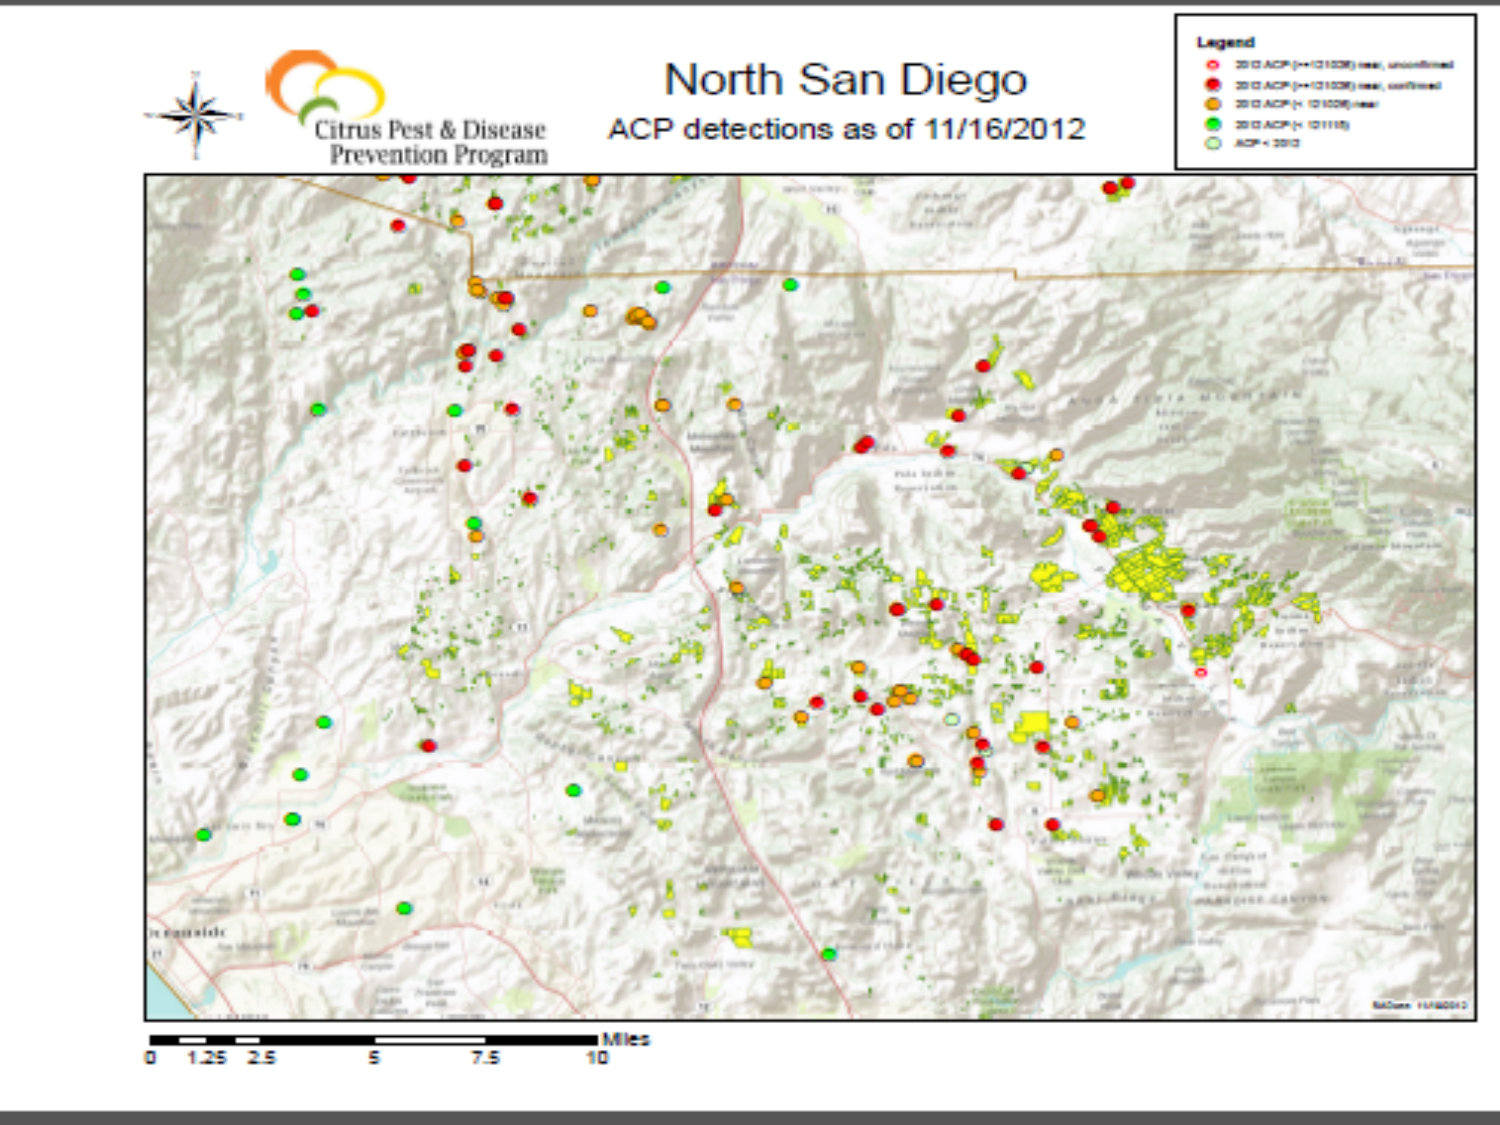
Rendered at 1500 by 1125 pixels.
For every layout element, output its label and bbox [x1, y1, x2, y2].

list [0, 0, 1500, 1125]
